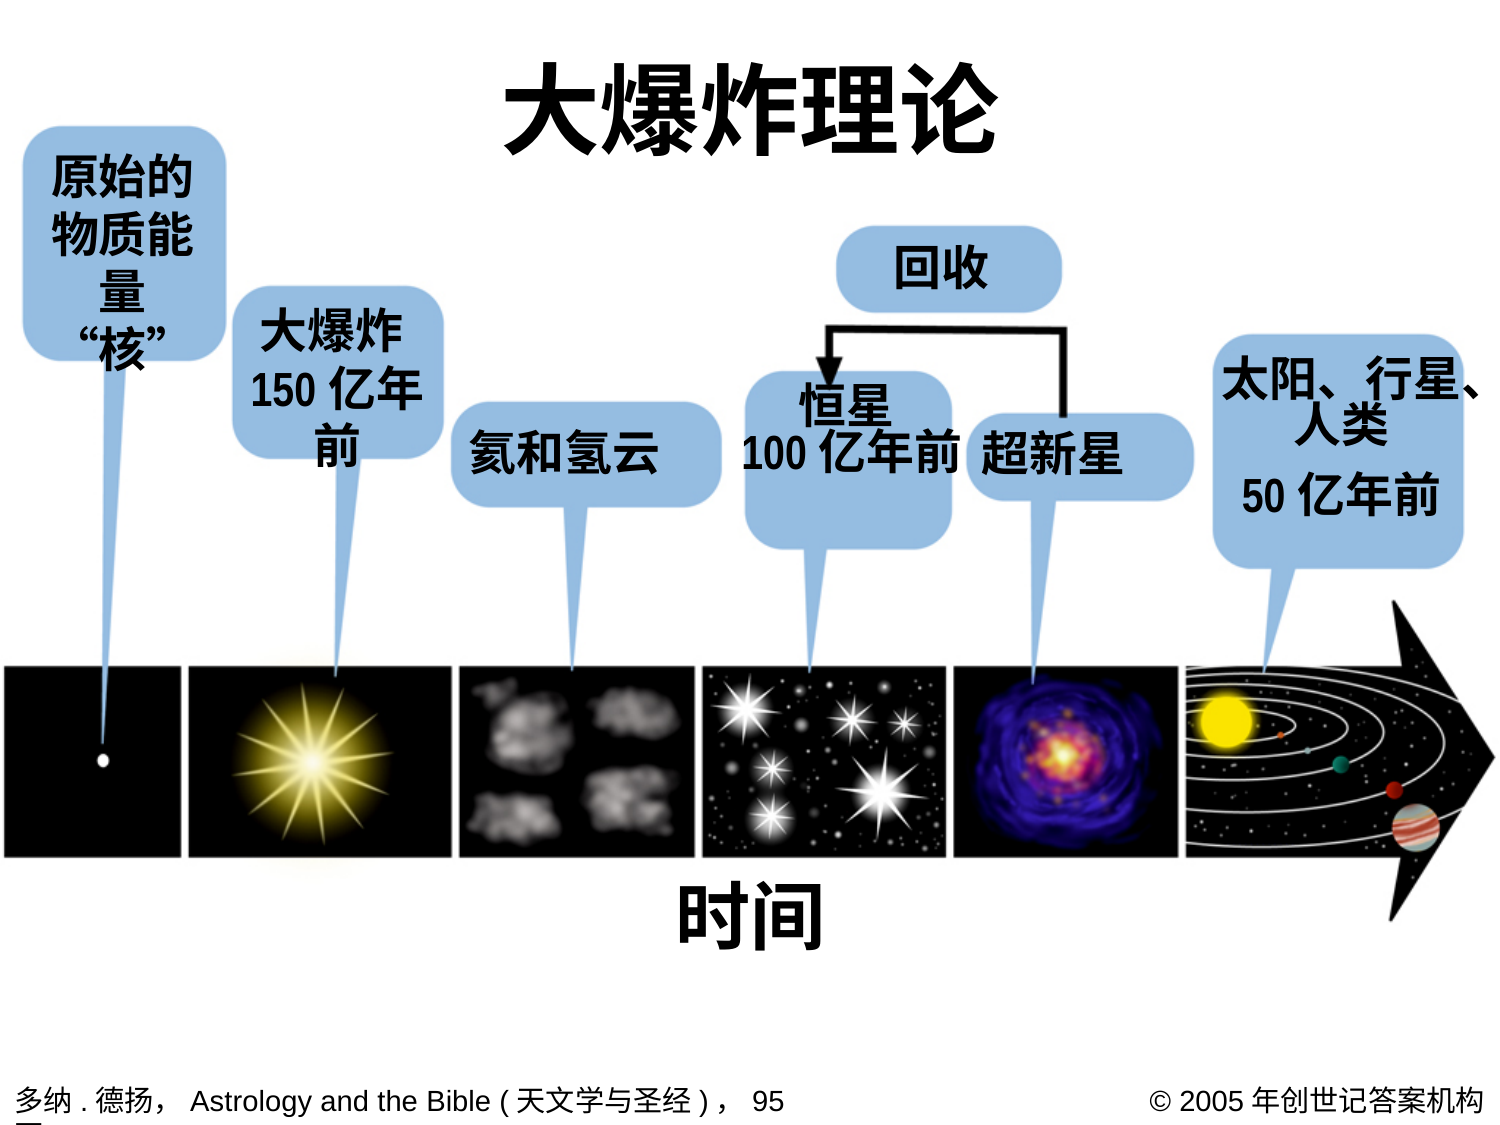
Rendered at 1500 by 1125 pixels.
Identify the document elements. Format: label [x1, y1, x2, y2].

list [0, 0, 1500, 1125]
